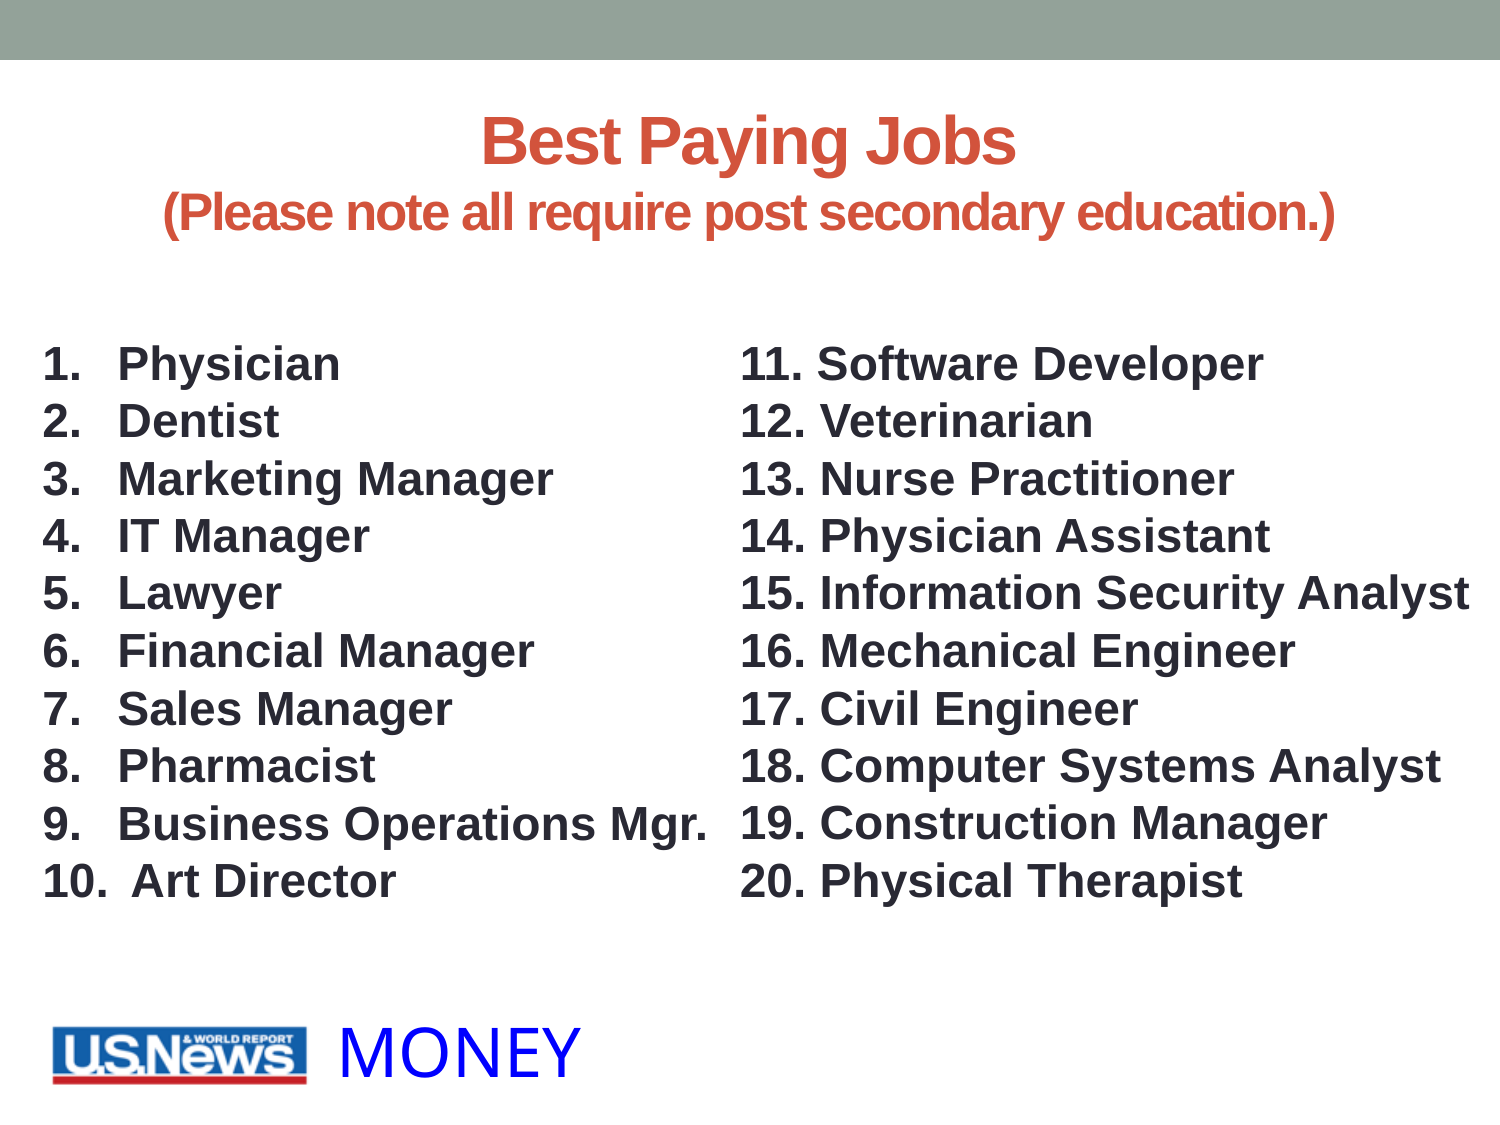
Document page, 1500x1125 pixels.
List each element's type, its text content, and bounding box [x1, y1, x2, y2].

title Best Paying Jobs (Please note all require post secondary education.) [75, 87, 1425, 250]
text_box MONEY [50, 1001, 1438, 1110]
text_box Physician Dentist Marketing Manager IT Manager Lawyer Financial Manager Sales Manager Pharmacist Business Operations Mgr. Art Director [27, 324, 724, 972]
picture [49, 1024, 310, 1088]
text_box 11. Software Developer 12. Veterinarian 13. Nurse Practitioner 14. Physician Assistant 15. Information Security Analyst 16. Mechanical Engineer 17. Civil Engineer 18. Computer Systems Analyst 19. Construction Manager 20. Physical Therapist [725, 324, 1500, 915]
